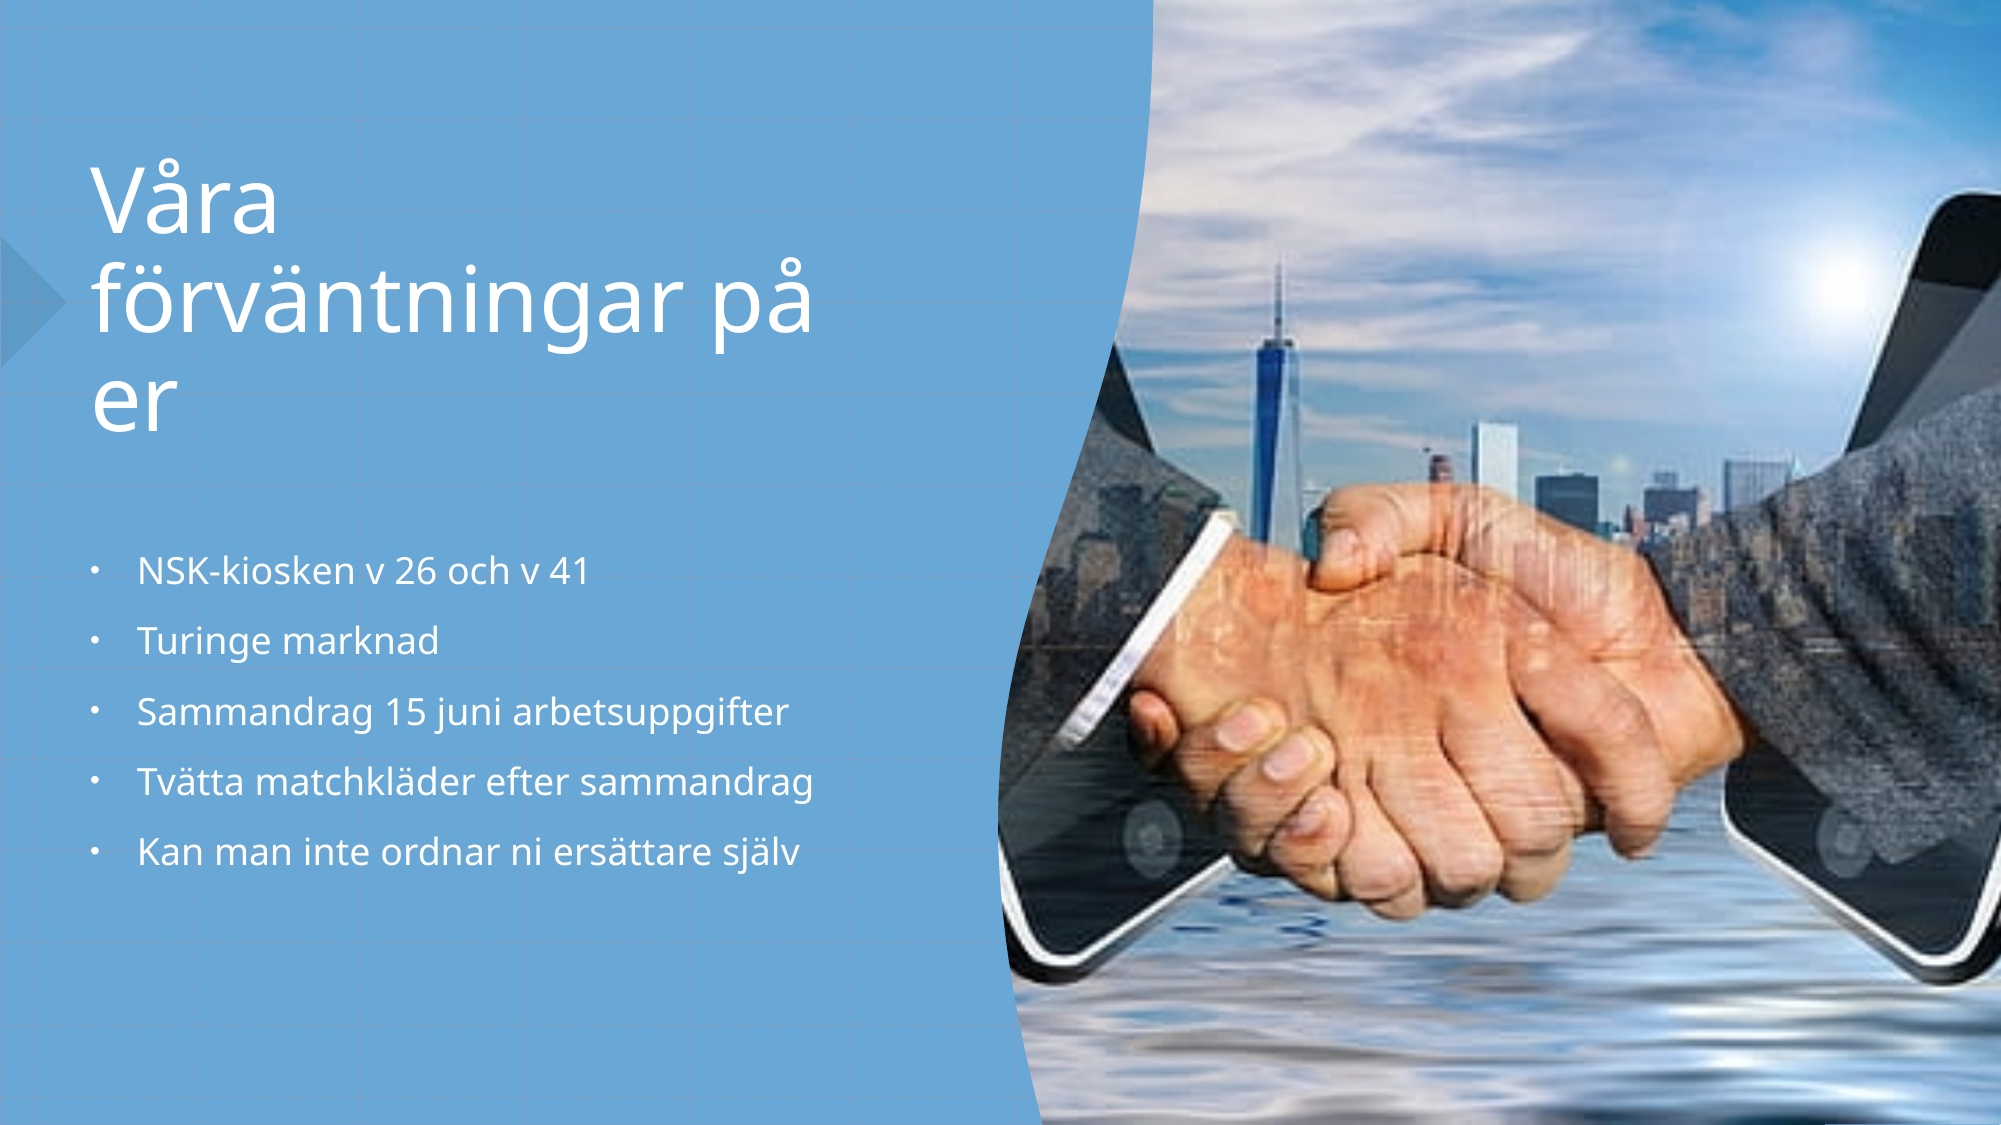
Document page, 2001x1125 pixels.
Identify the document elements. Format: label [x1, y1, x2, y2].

text_box [0, 0, 998, 1125]
picture [998, 0, 2001, 1125]
